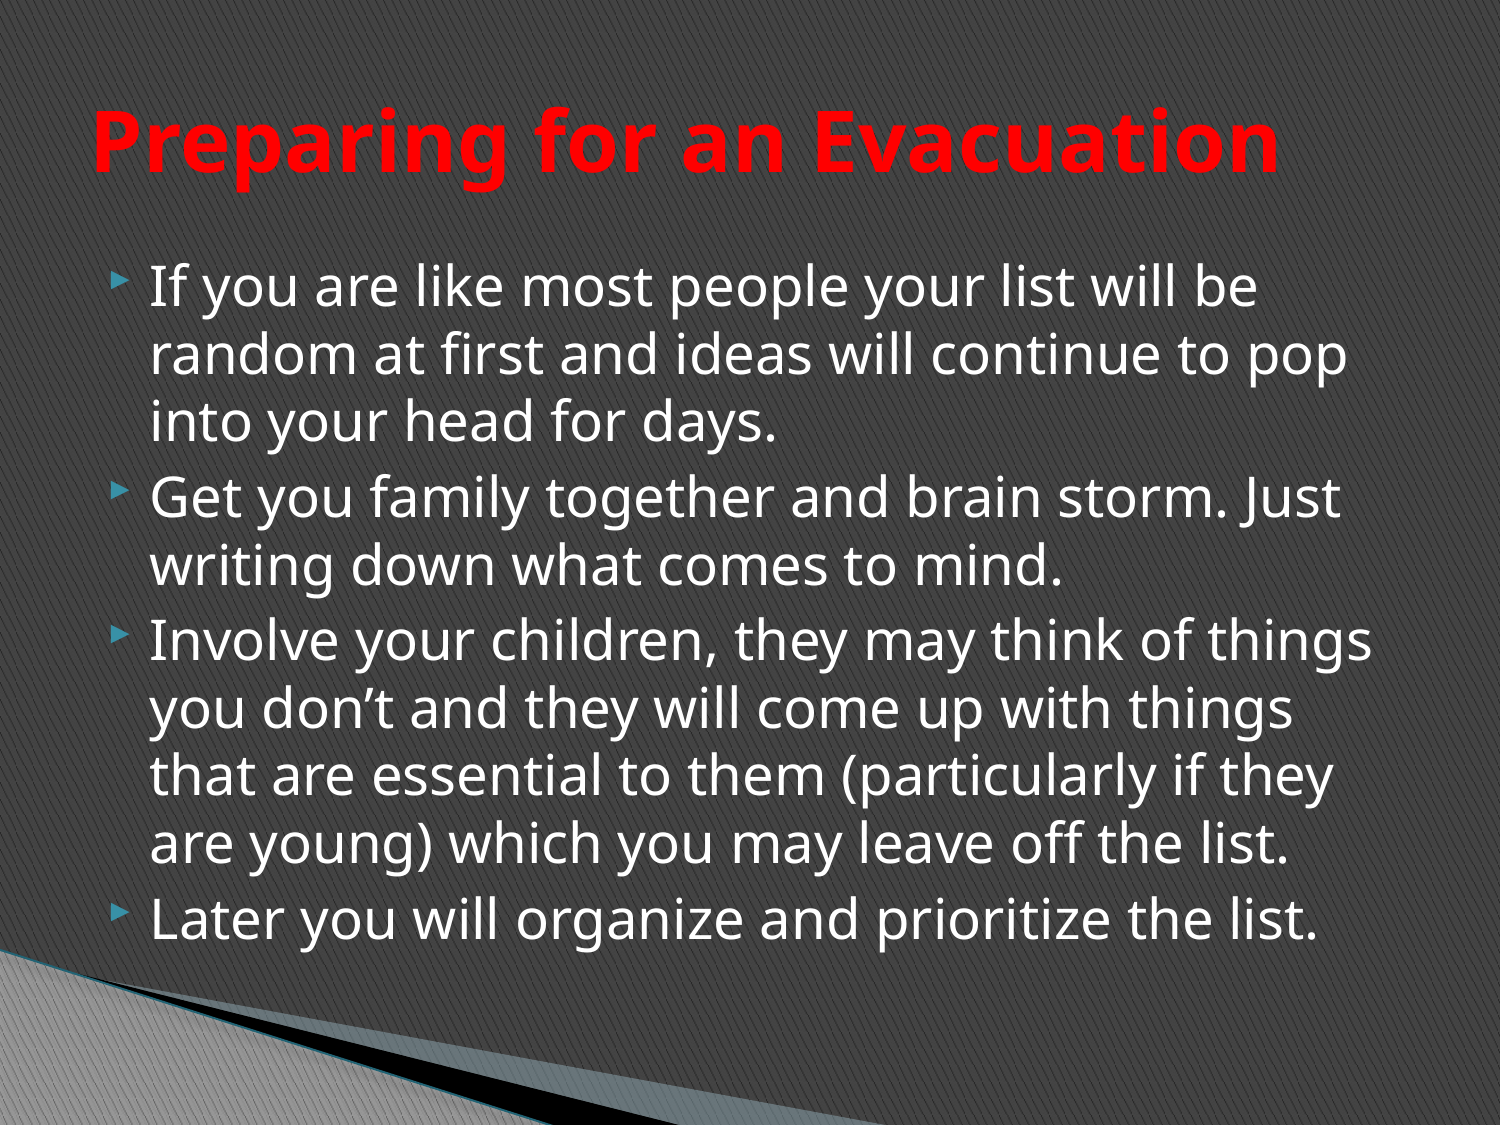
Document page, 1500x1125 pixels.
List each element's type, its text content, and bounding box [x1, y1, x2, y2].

title Preparing for an Evacuation [75, 45, 1425, 233]
list If you are like most people your list will be random at first and ideas will continue to pop into your head for days. Get you family together and brain storm. Just writing down what comes to mind. Involve your children, they may think of things you don’t and they will come up with things that are essential to them (particularly if they are young) which you may leave off the list. Later you will organize and prioritize the list. [75, 243, 1425, 986]
